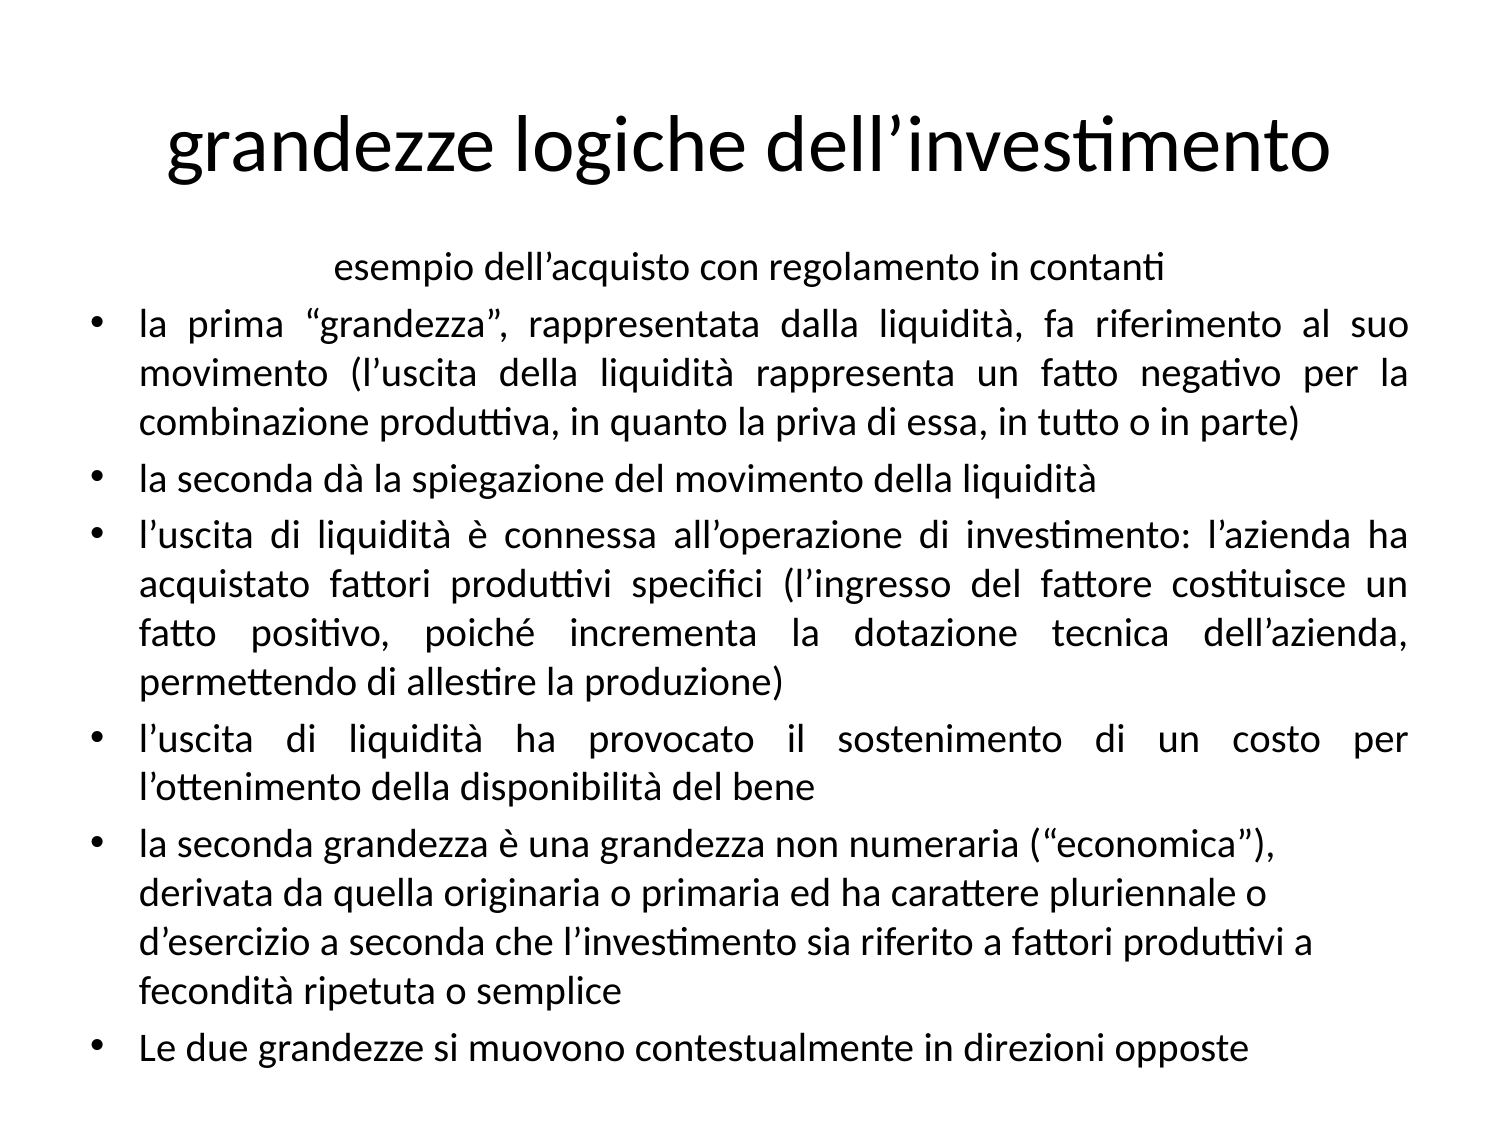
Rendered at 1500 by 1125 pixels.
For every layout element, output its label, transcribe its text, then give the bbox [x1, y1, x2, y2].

title grandezze logiche dell’investimento [75, 45, 1425, 232]
list esempio dell’acquisto con regolamento in contanti la prima “grandezza”, rappresentata dalla liquidità, fa riferimento al suo movimento (l’uscita della liquidità rappresenta un fatto negativo per la combinazione produttiva, in quanto la priva di essa, in tutto o in parte) la seconda dà la spiegazione del movimento della liquidità l’uscita di liquidità è connessa all’operazione di investimento: l’azienda ha acquistato fattori produttivi specifici (l’ingresso del fattore costituisce un fatto positivo, poiché incrementa la dotazione tecnica dell’azienda, permettendo di allestire la produzione) l’uscita di liquidità ha provocato il sostenimento di un costo per l’ottenimento della disponibilità del bene la seconda grandezza è una grandezza non numeraria (“economica”), derivata da quella originaria o primaria ed ha carattere pluriennale o d’esercizio a seconda che l’investimento sia riferito a fattori produttivi a fecondità ripetuta o semplice Le due grandezze si muovono contestualmente in direzioni opposte [75, 232, 1425, 1084]
